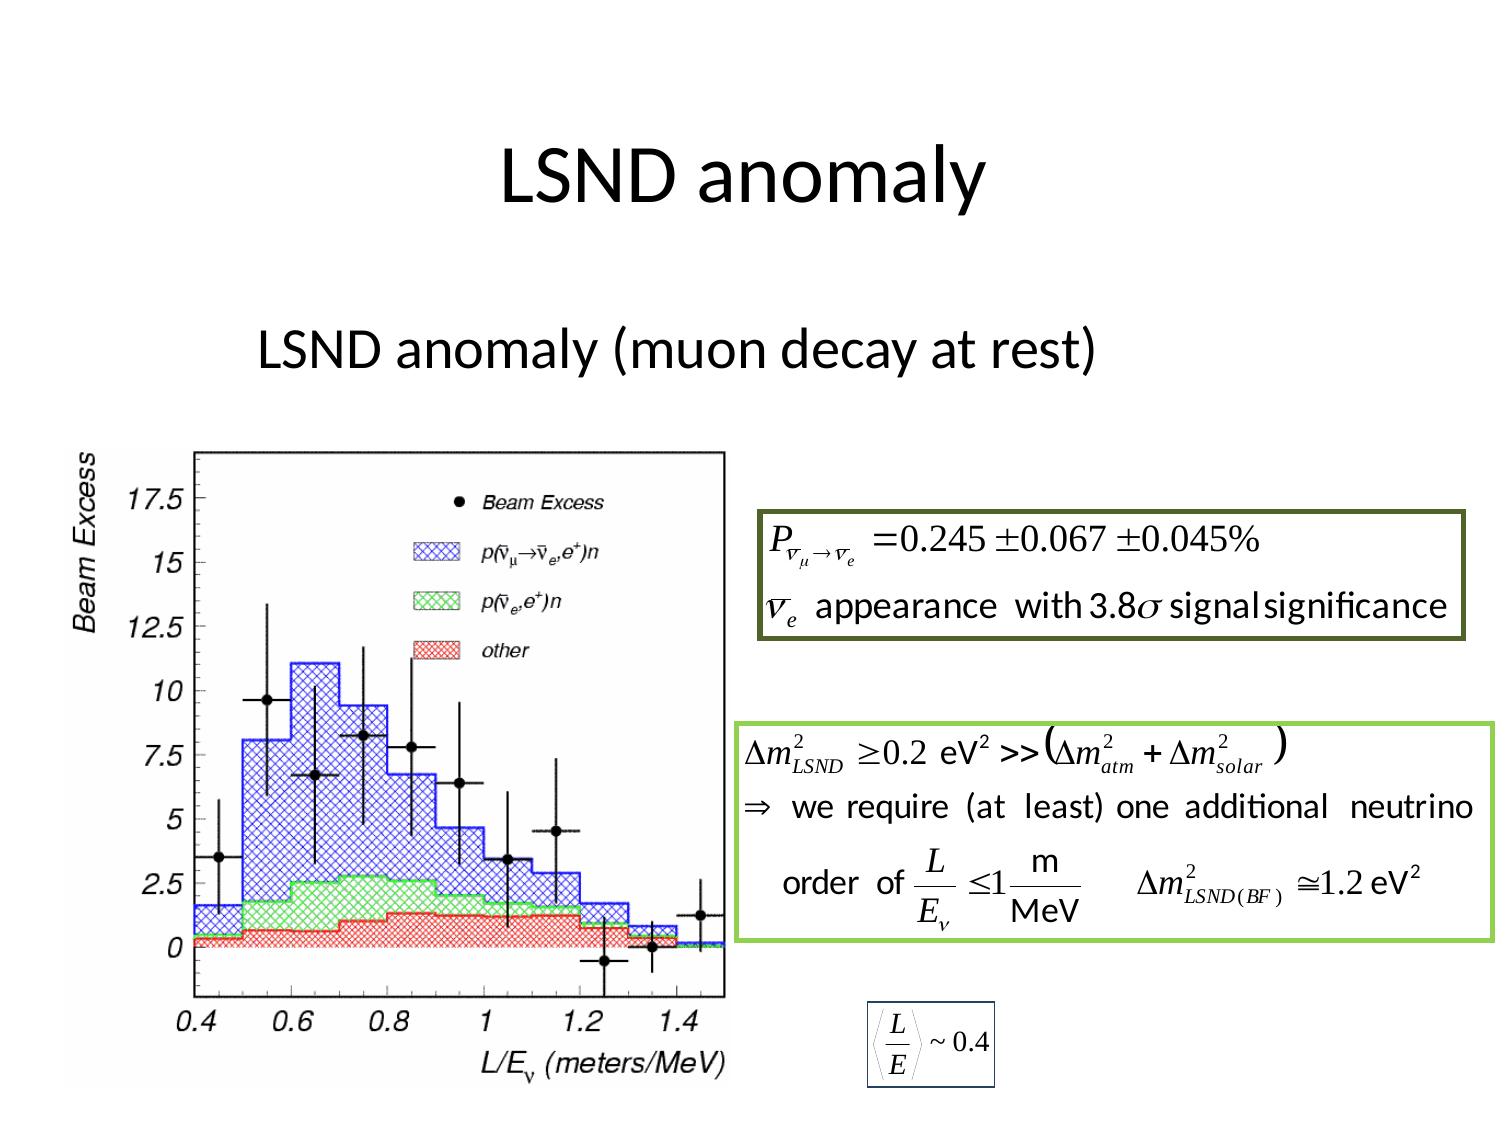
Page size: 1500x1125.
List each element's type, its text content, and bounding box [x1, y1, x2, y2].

picture [62, 449, 732, 1086]
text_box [738, 725, 1491, 939]
text_box LSND anomaly (muon decay at rest) [242, 302, 1114, 388]
title LSND anomaly [68, 75, 1419, 263]
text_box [868, 1002, 994, 1087]
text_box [762, 513, 1462, 637]
